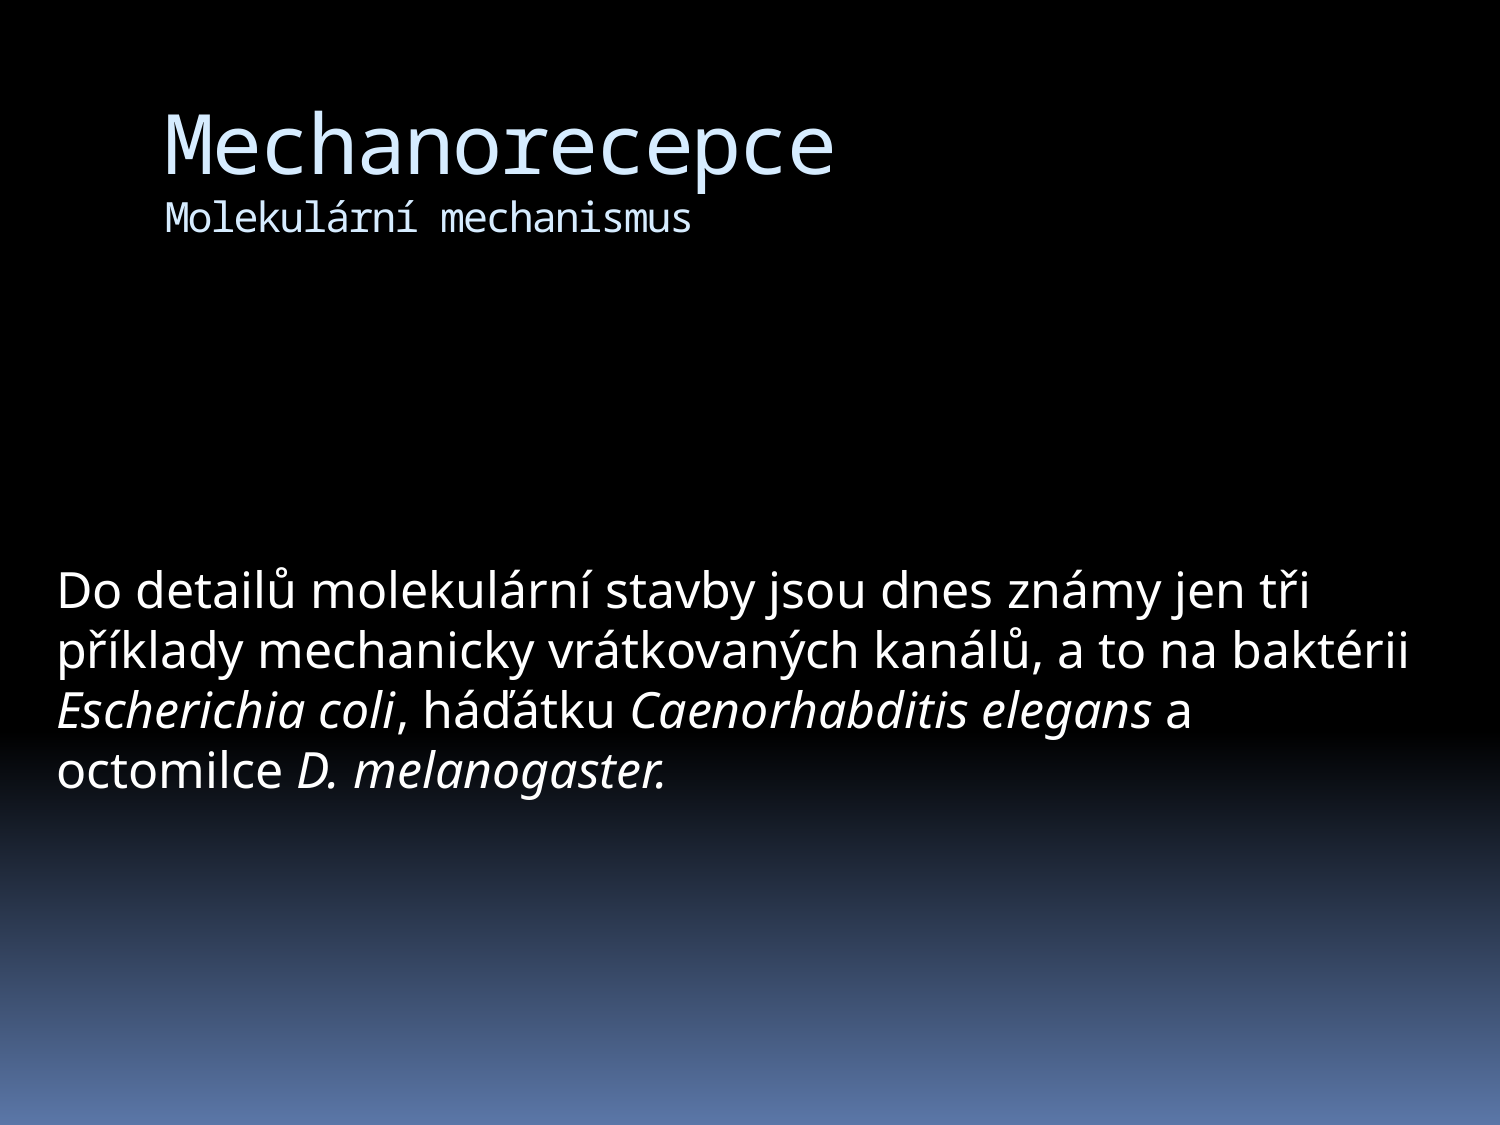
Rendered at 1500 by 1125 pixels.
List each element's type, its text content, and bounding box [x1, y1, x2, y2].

text_box Mechanorecepce Molekulární mechanismus [149, 83, 1425, 234]
text_box Do detailů molekulární stavby jsou dnes známy jen tři příklady mechanicky vrátkovaných kanálů, a to na baktérii Escherichia coli, háďátku Caenorhabditis elegans a octomilce D. melanogaster. [41, 550, 1447, 866]
